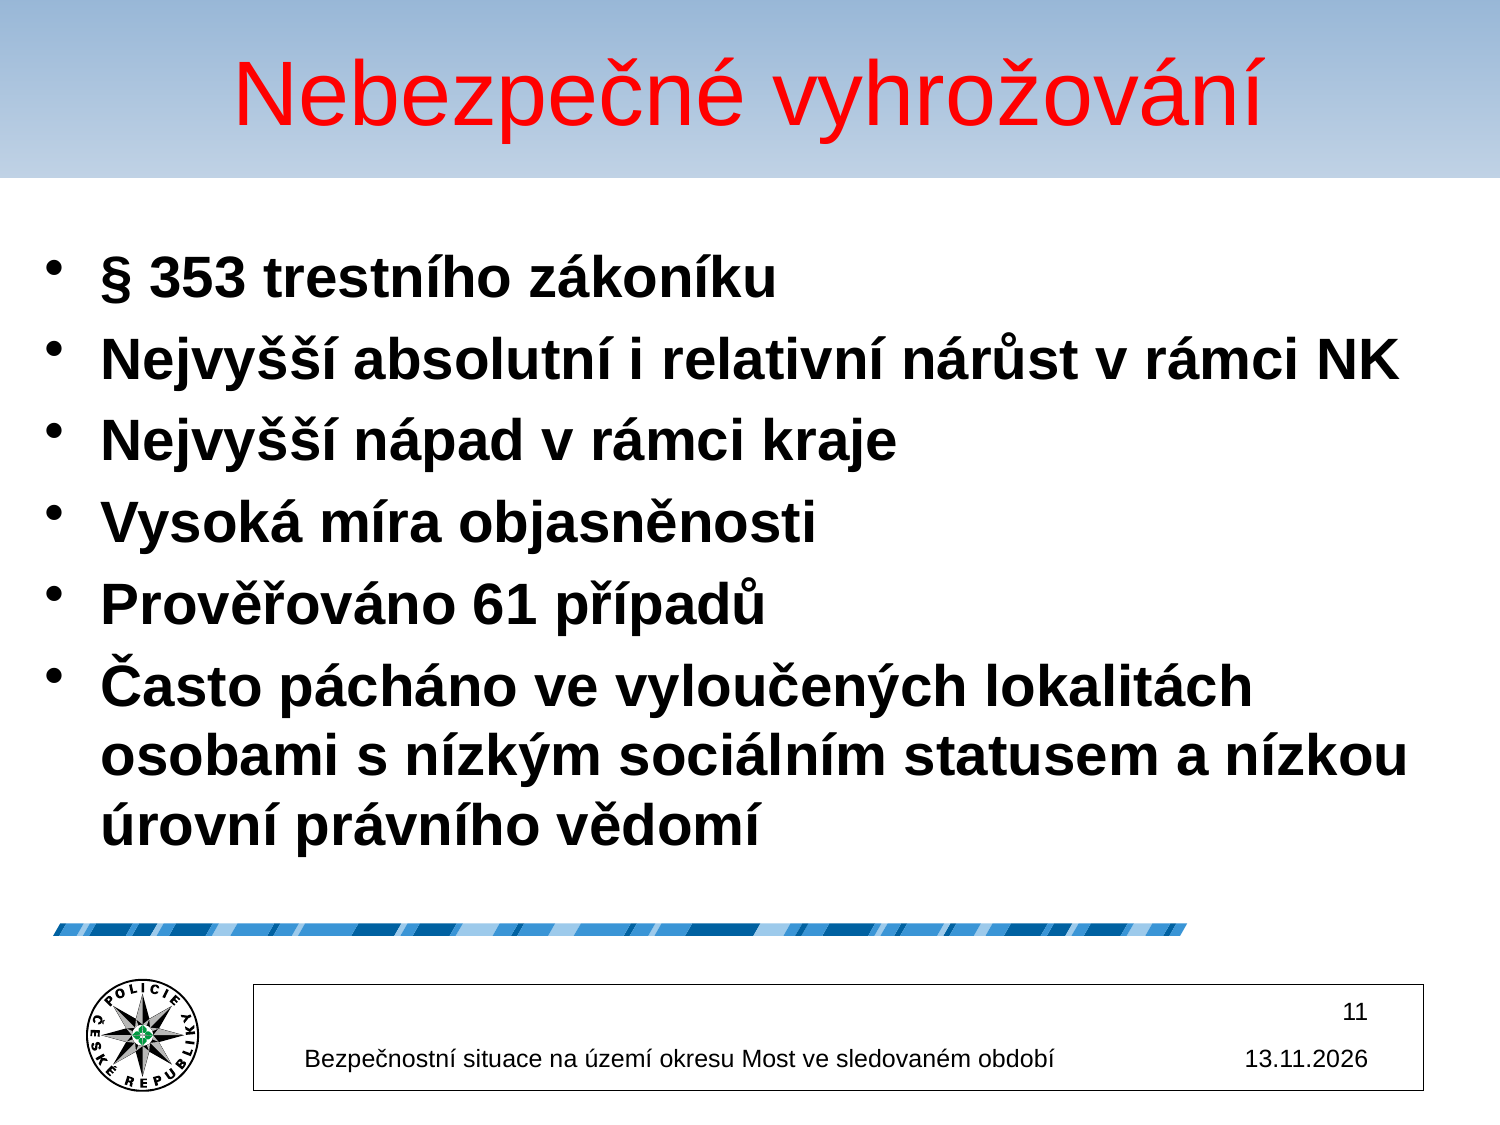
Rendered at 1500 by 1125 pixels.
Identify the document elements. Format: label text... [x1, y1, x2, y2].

list § 353 trestního zákoníku Nejvyšší absolutní i relativní nárůst v rámci NK Nejvyšší nápad v rámci kraje Vysoká míra objasněnosti Prověřováno 61 případů Často pácháno ve vyloučených lokalitách osobami s nízkým sociálním statusem a nízkou úrovní právního vědomí [29, 231, 1459, 882]
footer Bezpečnostní situace na území okresu Most ve sledovaném období [289, 1034, 1105, 1083]
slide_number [1105, 1034, 1384, 1071]
slide_number 11 [1222, 987, 1384, 1024]
title Nebezpečné vyhrožování [0, 0, 1500, 178]
